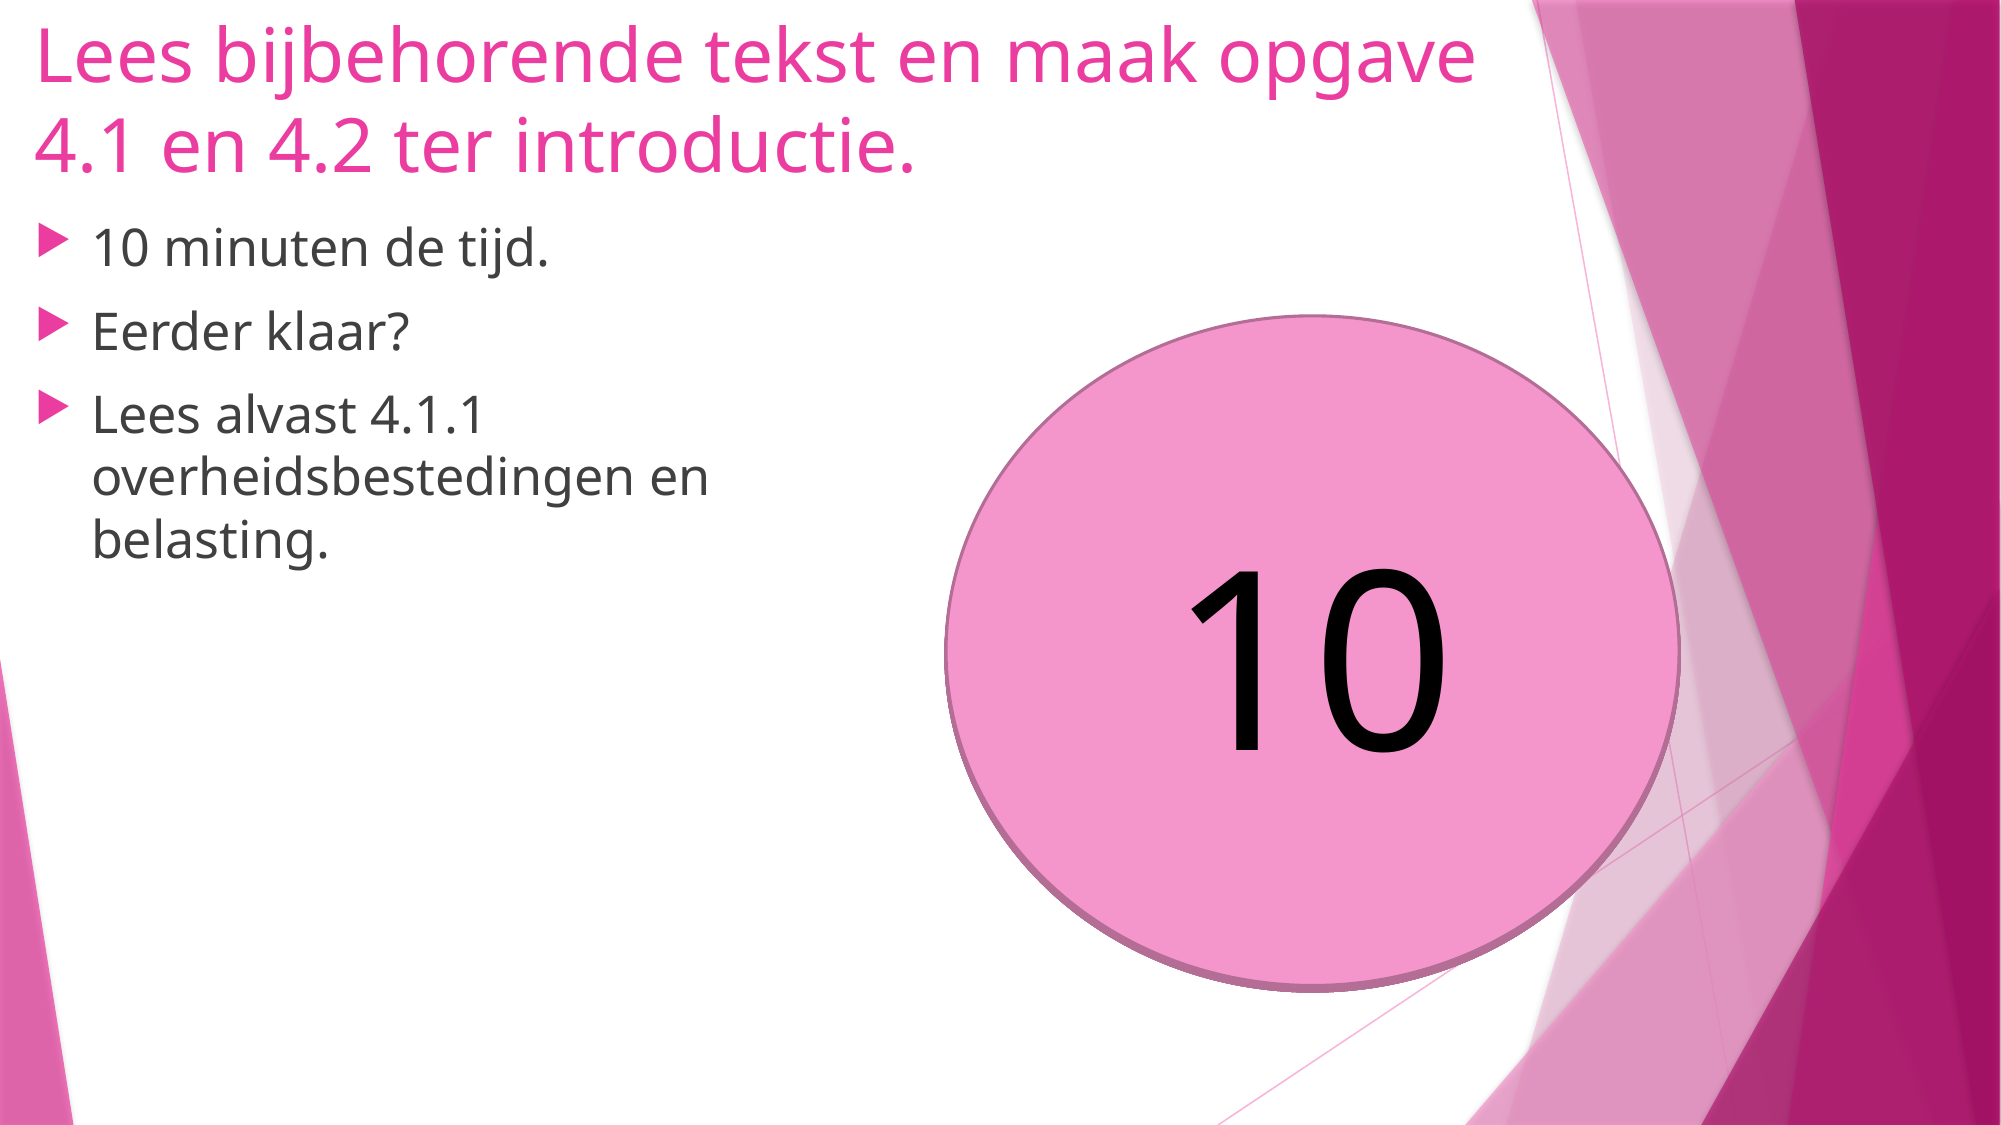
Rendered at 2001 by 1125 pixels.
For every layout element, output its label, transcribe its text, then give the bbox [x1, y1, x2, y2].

title Lees bijbehorende tekst en maak opgave 4.1 en 4.2 ter introductie. [19, 0, 1528, 319]
text_box 9 [958, 742, 1668, 990]
text_box 7 [961, 748, 1667, 993]
list 10 minuten de tijd. Eerder klaar? Lees alvast 4.1.1 overheidsbestedingen en belasting. [19, 207, 865, 1112]
text_box 10 [944, 314, 1681, 988]
